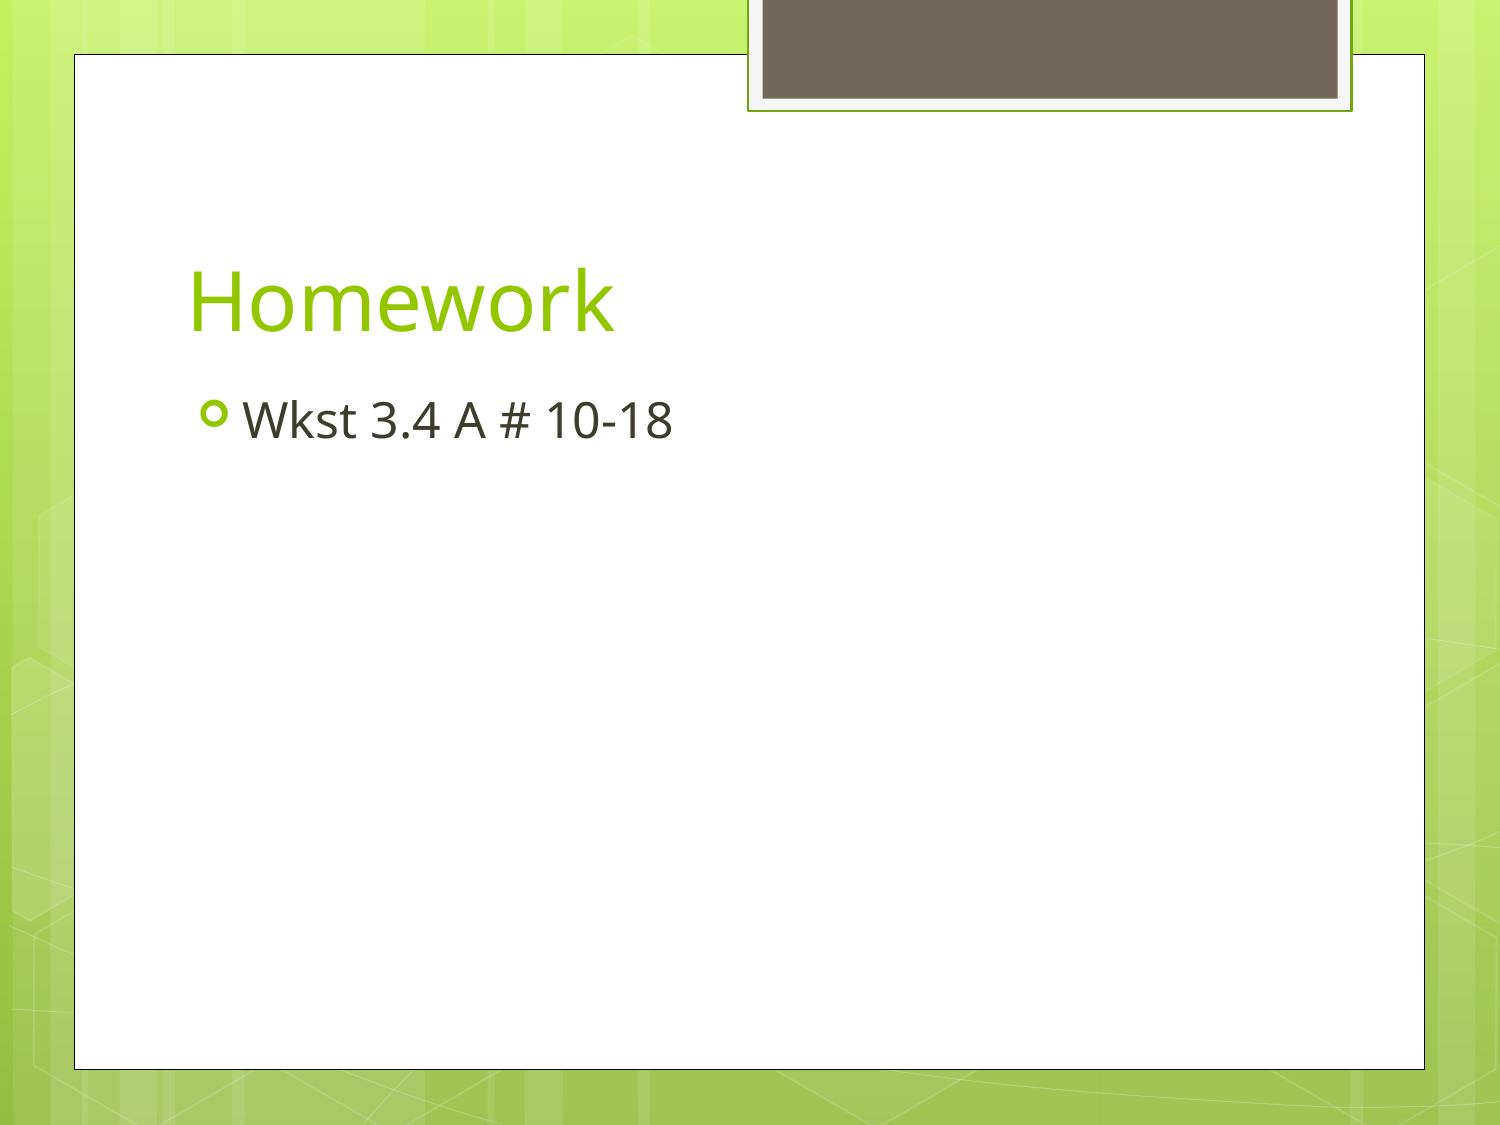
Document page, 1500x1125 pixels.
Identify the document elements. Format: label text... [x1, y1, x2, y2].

list Wkst 3.4 A # 10-18 [171, 381, 1283, 957]
title Homework [171, 168, 1324, 357]
